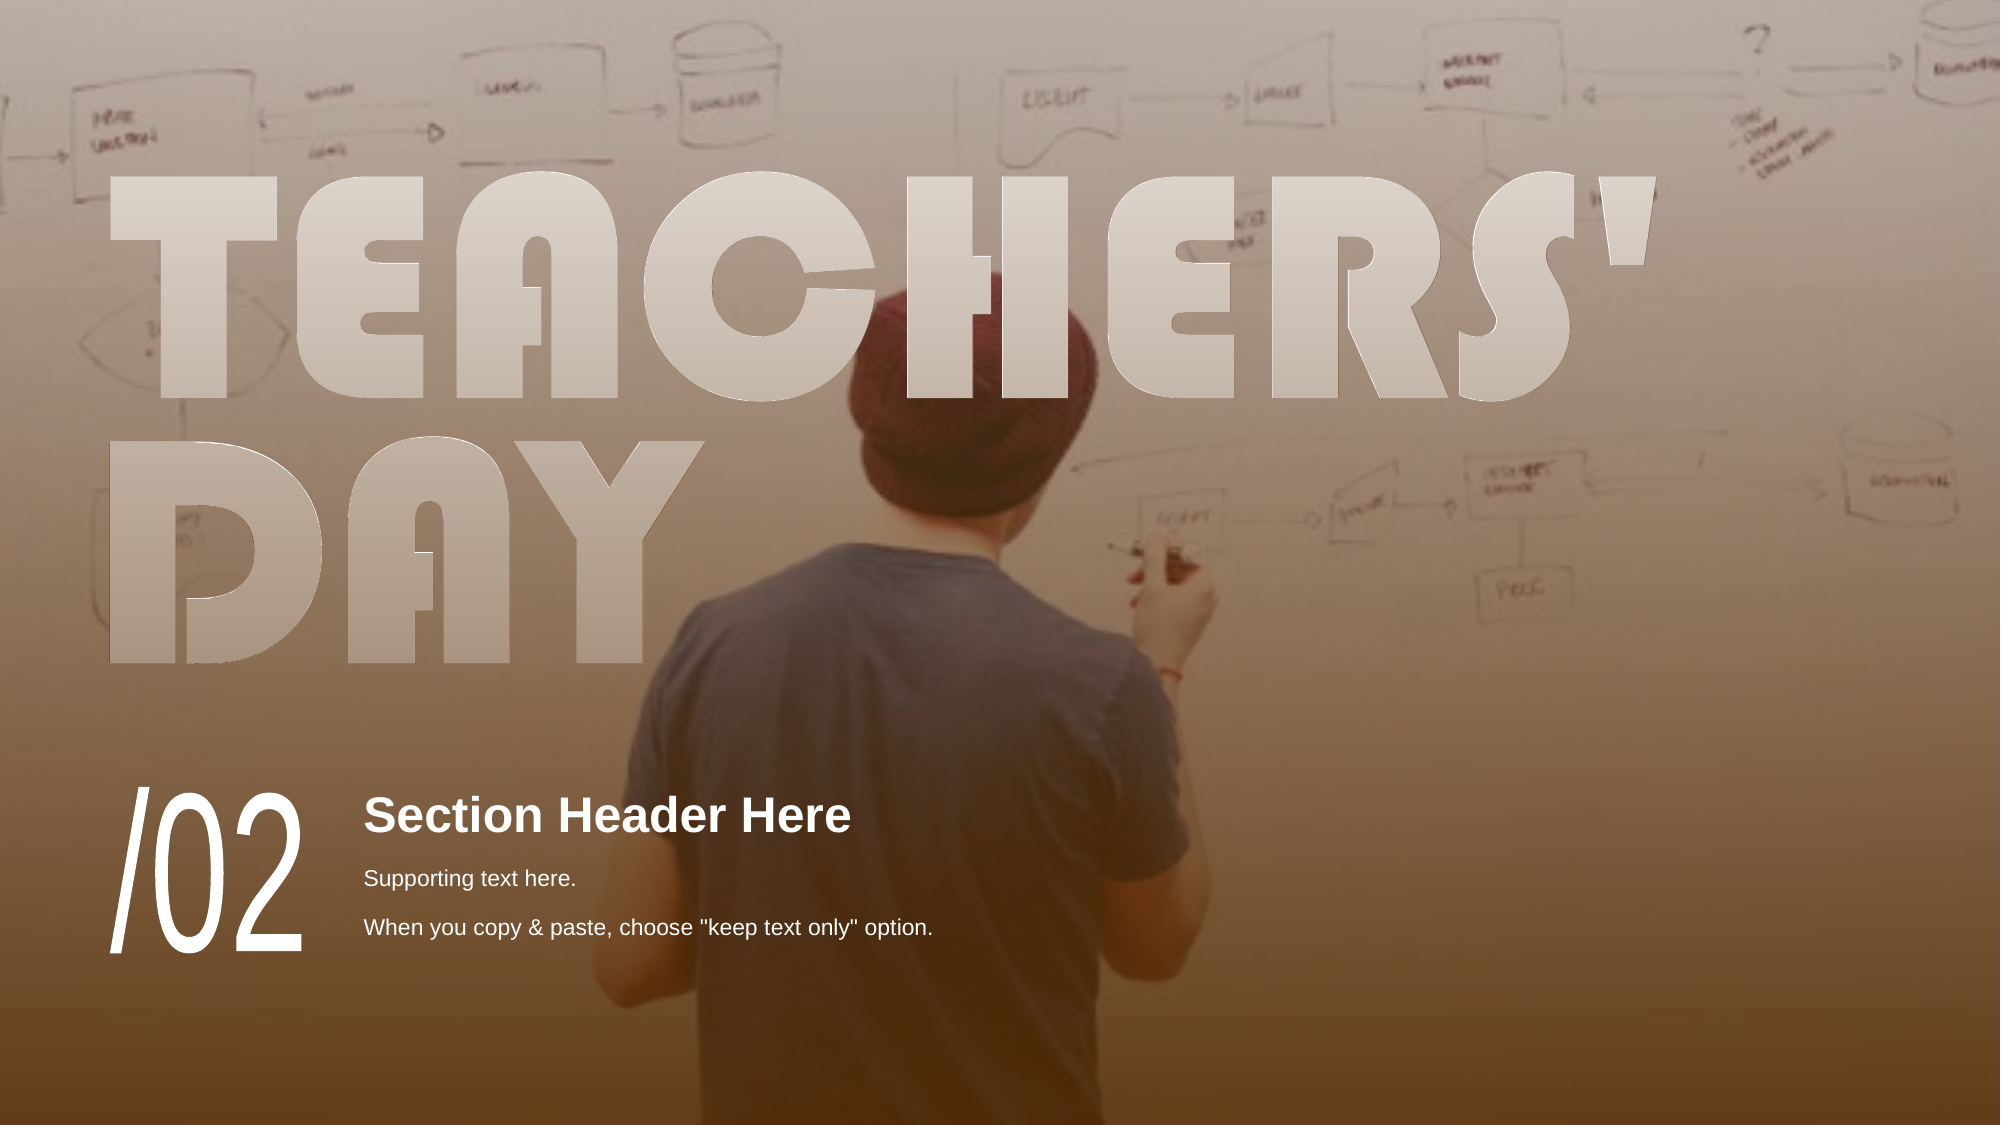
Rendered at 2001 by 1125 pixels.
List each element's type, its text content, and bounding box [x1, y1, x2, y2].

list Supporting text here. When you copy & paste, choose "keep text only" option. [348, 856, 1238, 954]
title Section Header Here [348, 757, 1238, 852]
